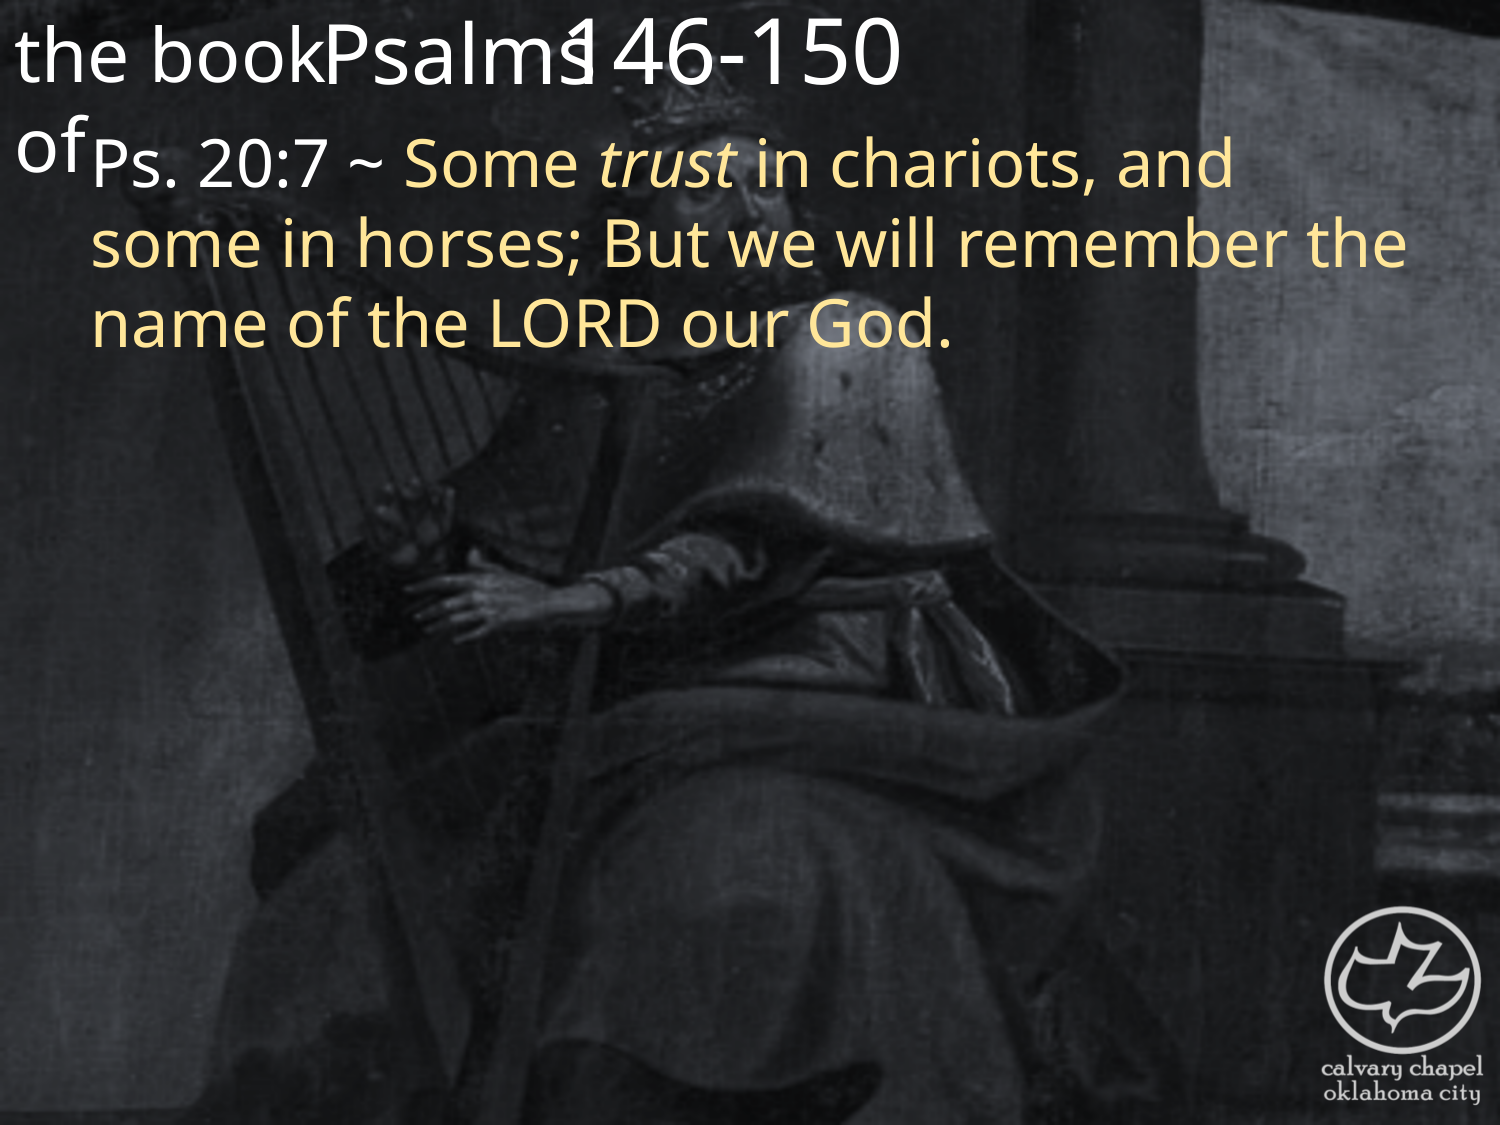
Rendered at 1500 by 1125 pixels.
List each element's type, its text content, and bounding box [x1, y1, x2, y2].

picture [0, 0, 1500, 1125]
text_box the book of [0, 0, 419, 195]
text_box Psalms [419, 0, 545, 109]
text_box Ps. 20:7 ~ Some trust in chariots, and some in horses; But we will remember the name of the LORD our God. [75, 113, 1426, 369]
text_box 146-150 [545, 0, 964, 111]
